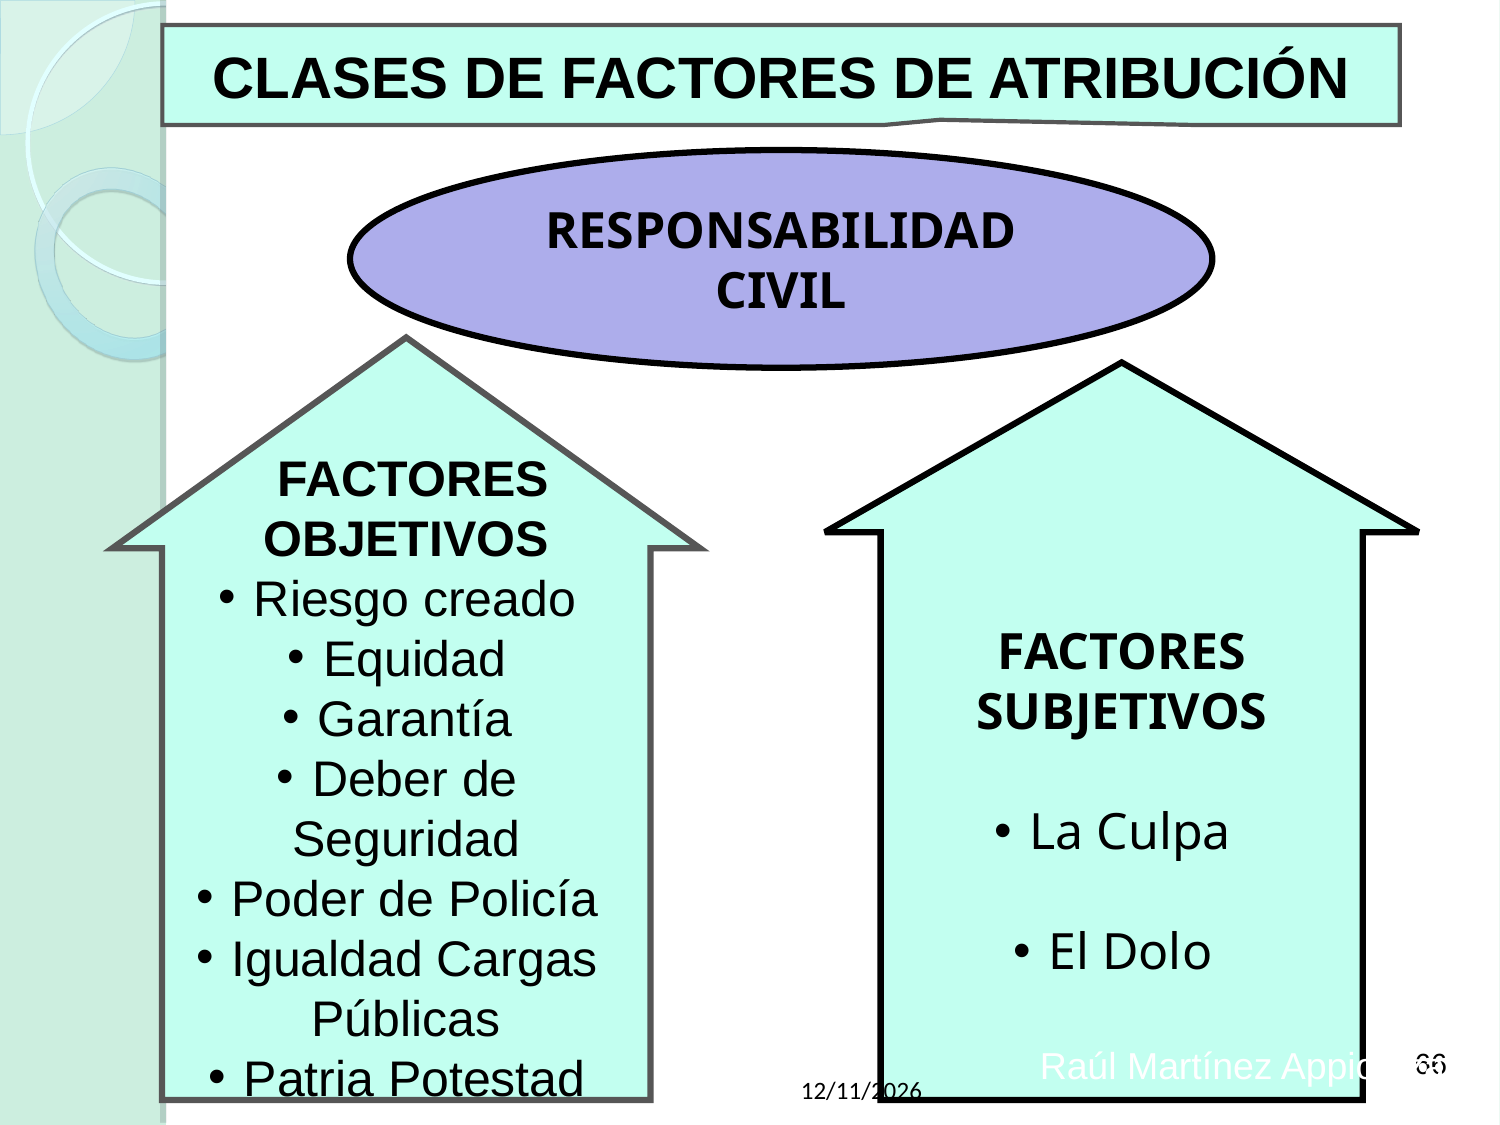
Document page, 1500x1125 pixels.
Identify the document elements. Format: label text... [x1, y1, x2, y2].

text_box 66 [1363, 1024, 1463, 1034]
text_box CLASES DE FACTORES DE ATRIBUCIÓN [162, 24, 1400, 125]
text_box FACTORES OBJETIVOS Riesgo creado Equidad Garantía Deber de Seguridad Poder de Policía Igualdad Cargas Públicas Patria Potestad [112, 337, 700, 1100]
text_box RESPONSABILIDAD CIVIL [349, 149, 1213, 368]
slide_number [587, 1033, 938, 1113]
footer Raúl Martínez Appiolaza [1025, 1034, 1500, 1113]
picture [31, 165, 160, 366]
text_box FACTORES SUBJETIVOS La Culpa El Dolo [824, 362, 1419, 1100]
